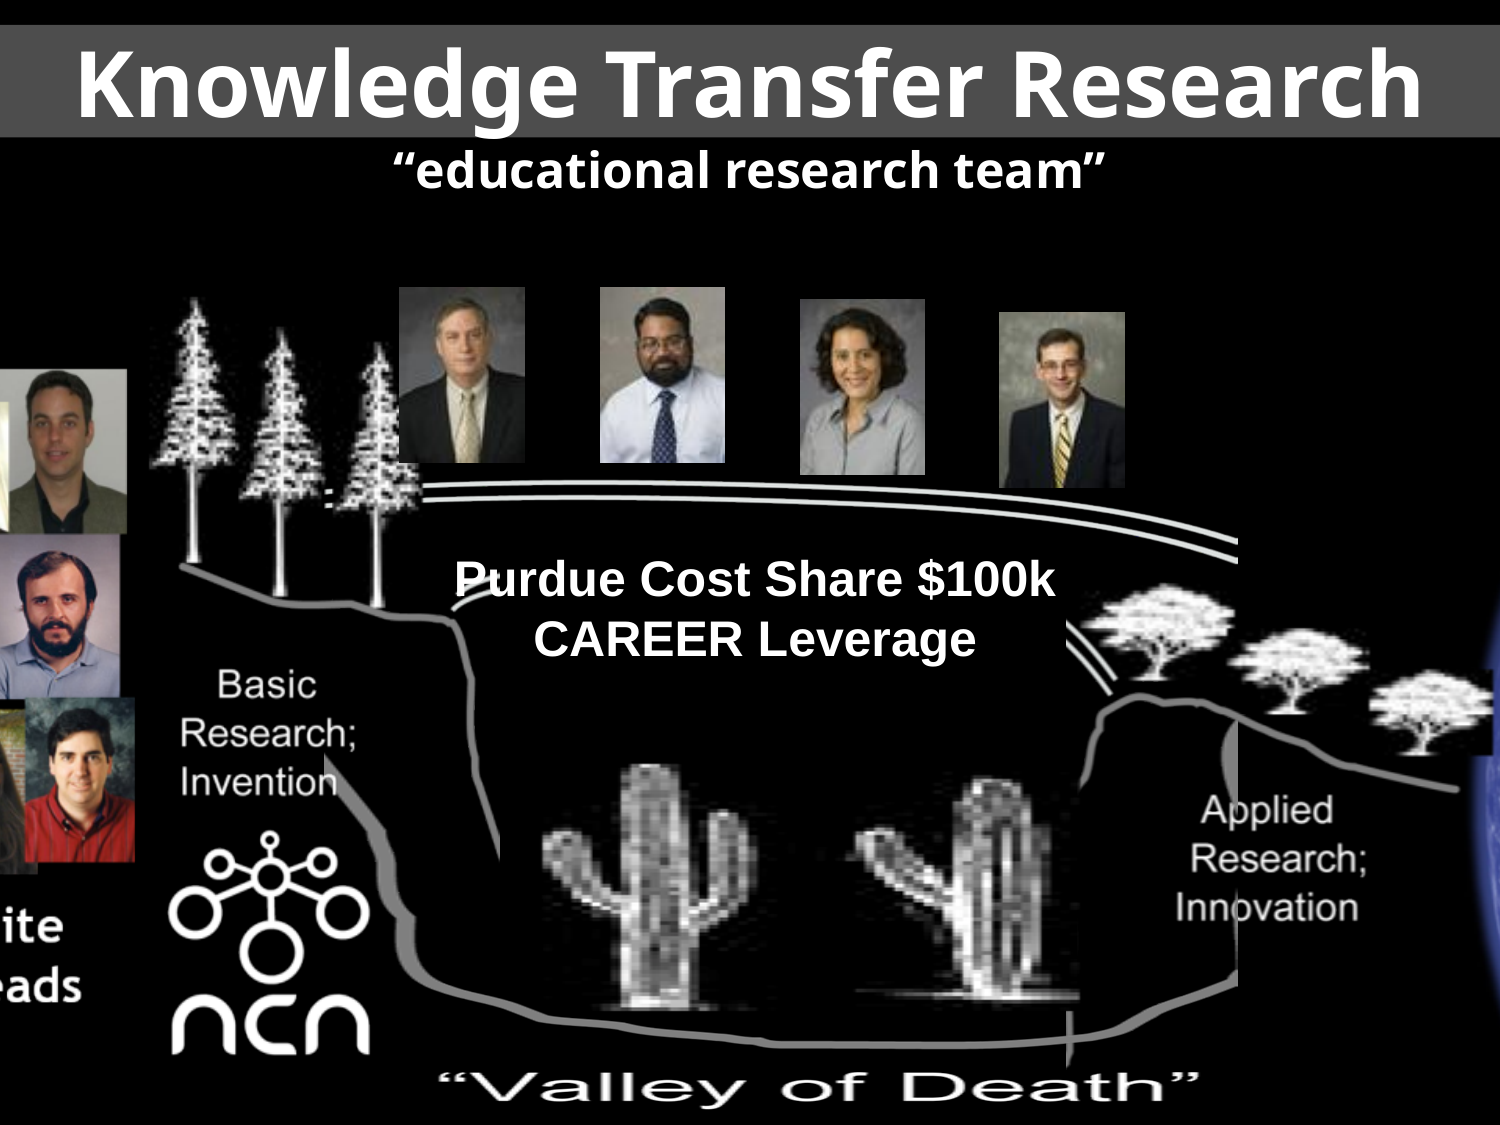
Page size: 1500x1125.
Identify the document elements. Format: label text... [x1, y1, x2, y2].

title Knowledge Transfer Research [1241, 12, 1500, 79]
title Knowledge Transfer Research [0, 12, 319, 81]
picture [0, 0, 1500, 1125]
